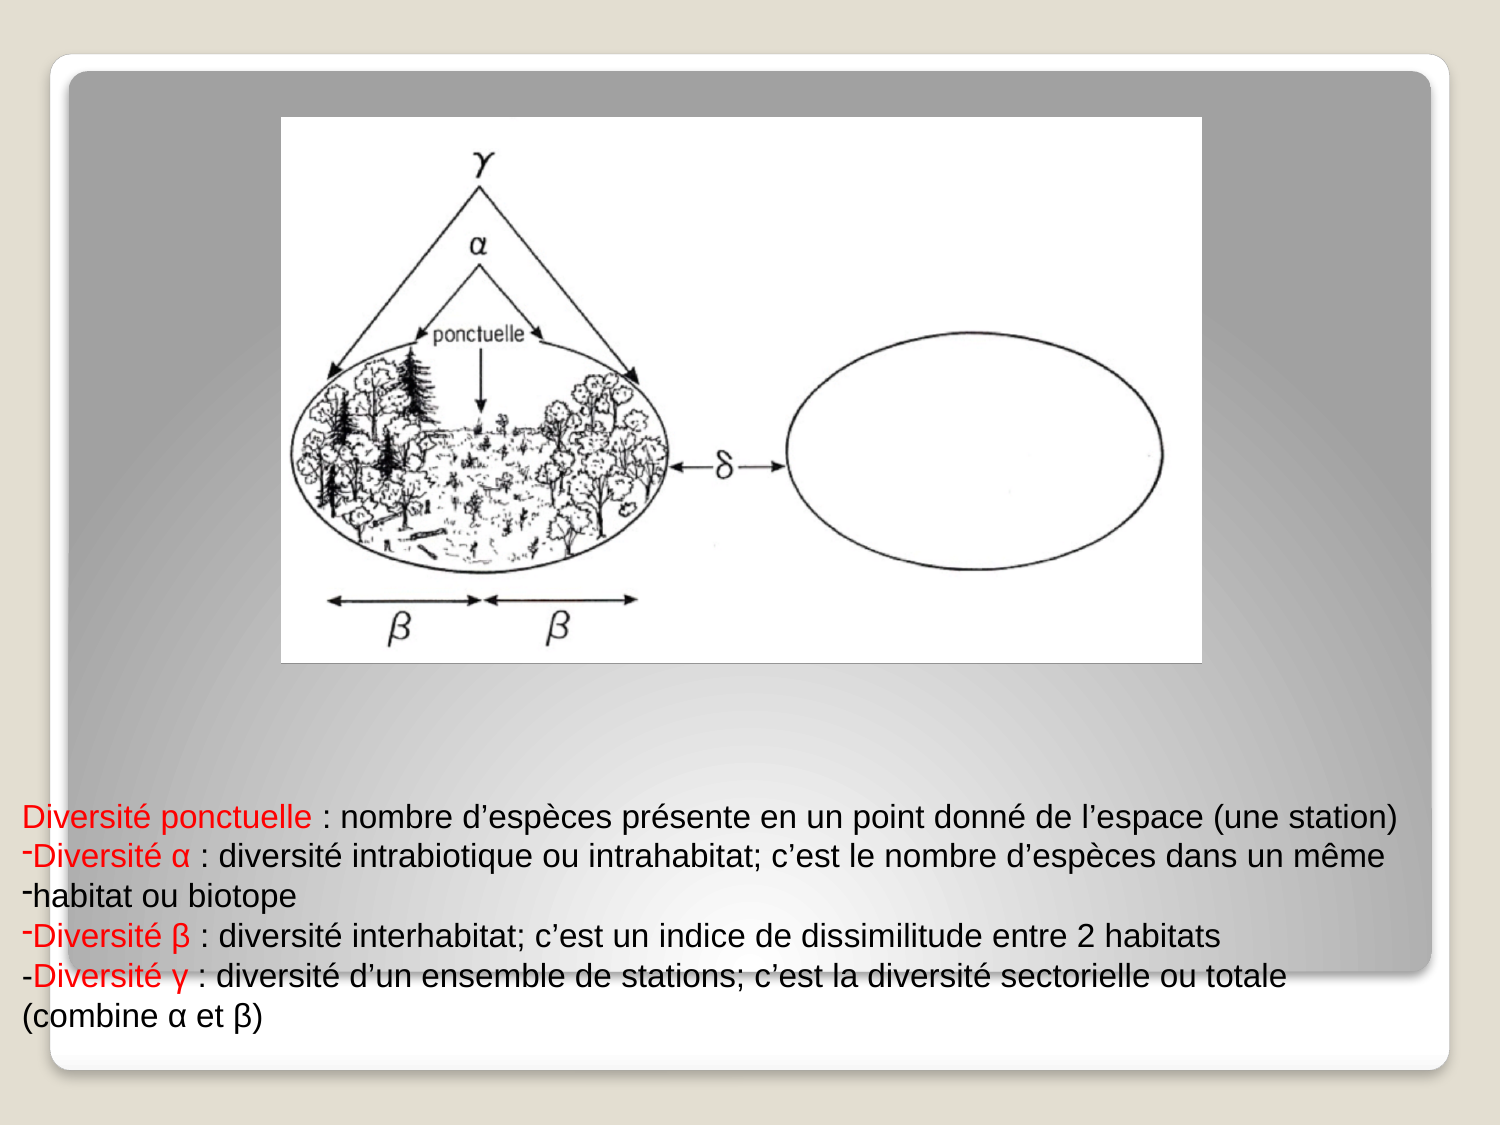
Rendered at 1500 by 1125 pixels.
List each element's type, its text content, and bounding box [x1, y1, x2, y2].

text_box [280, 116, 1202, 664]
picture [159, 73, 1247, 664]
text_box Diversité ponctuelle : nombre d’espèces présente en un point donné de l’espace (une station) Diversité α : diversité intrabiotique ou intrahabitat; c’est le nombre d’espèces dans un même habitat ou biotope Diversité β : diversité interhabitat; c’est un indice de dissimilitude entre 2 habitats -Diversité γ : diversité d’un ensemble de stations; c’est la diversité sectorielle ou totale (combine α et β) [6, 787, 1415, 1087]
